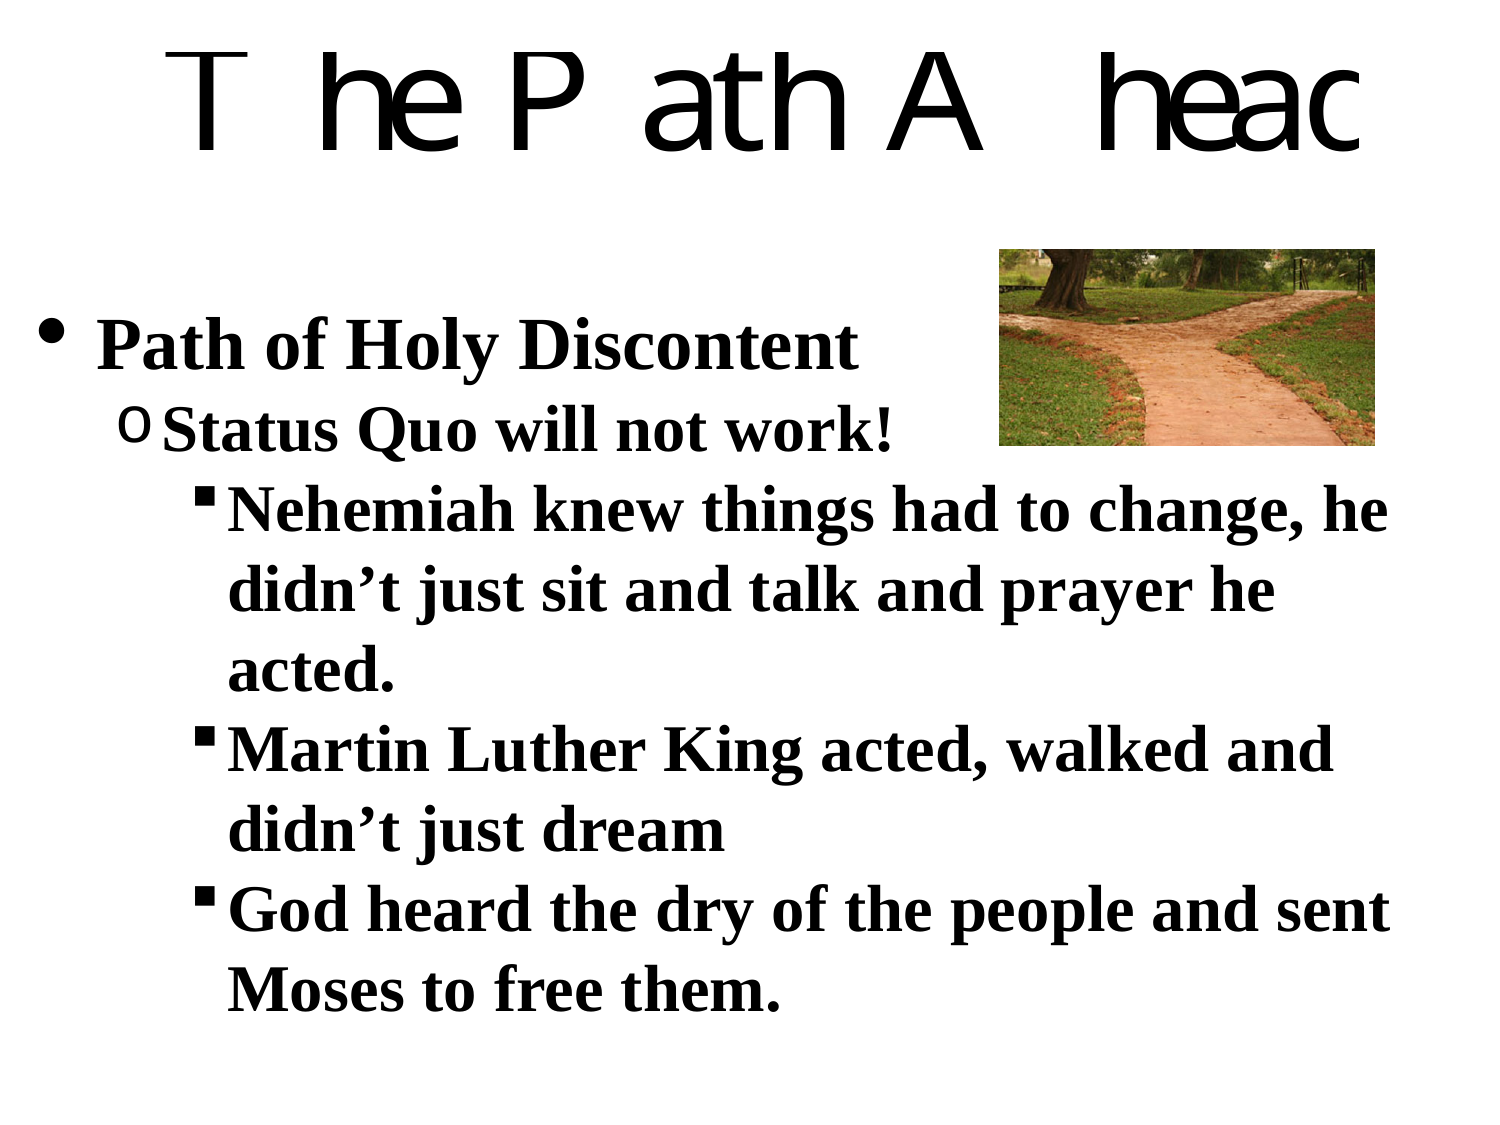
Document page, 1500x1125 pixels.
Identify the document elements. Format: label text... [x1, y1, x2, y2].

picture [999, 249, 1376, 446]
picture [162, 52, 1360, 191]
text_box Path of Holy Discontent Status Quo will not work! Nehemiah knew things had to change, he didn’t just sit and talk and prayer he acted. Martin Luther King acted, walked and didn’t just dream God heard the dry of the people and sent Moses to free them. [24, 287, 1463, 1125]
